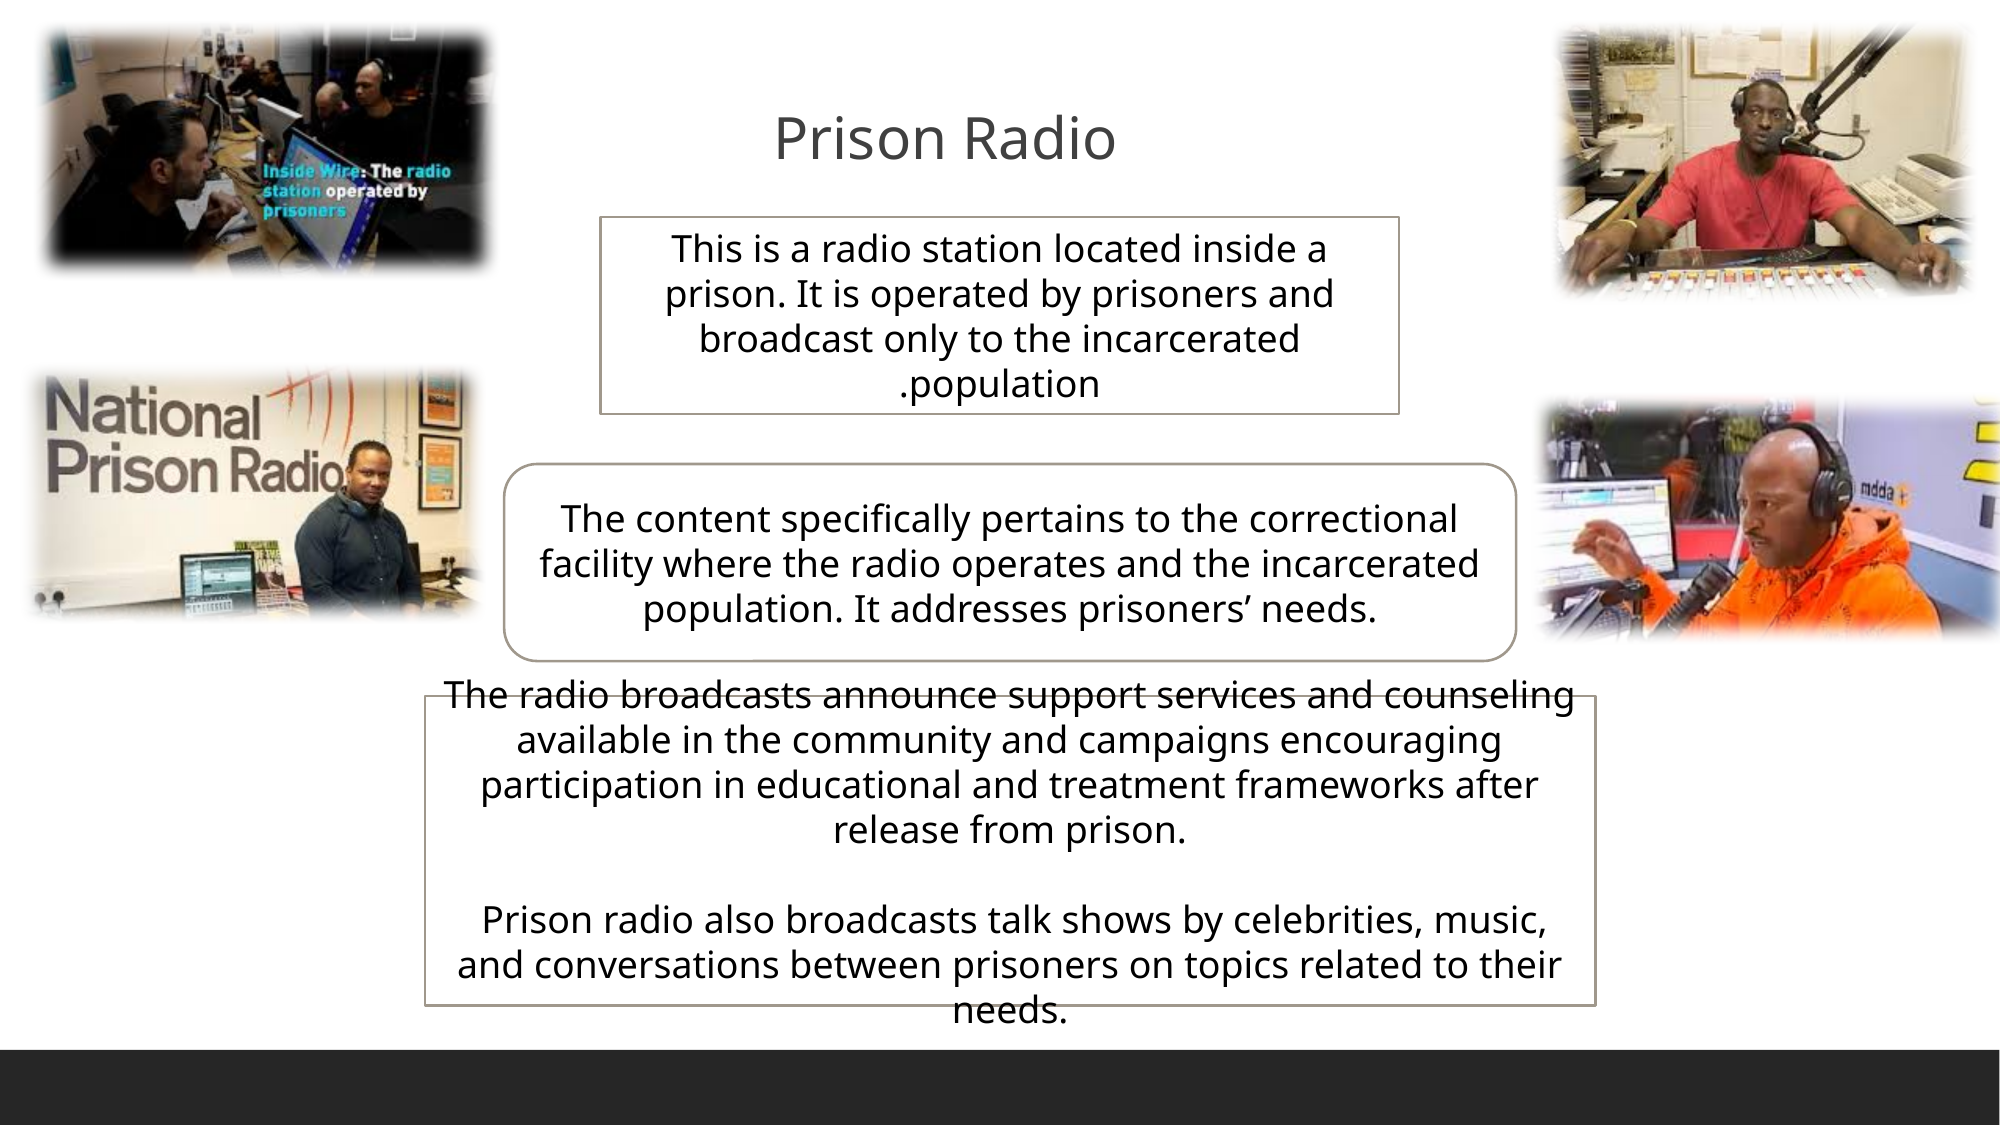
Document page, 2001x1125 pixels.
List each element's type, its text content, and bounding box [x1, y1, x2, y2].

text_box The content specifically pertains to the correctional facility where the radio operates and the incarcerated population. It addresses prisoners’ needs. [502, 462, 1518, 663]
text_box This is a radio station located inside a prison. It is operated by prisoners and broadcast only to the incarcerated population. [599, 216, 1400, 415]
picture [1529, 390, 2000, 647]
picture [19, 361, 488, 625]
list Prison Radio [151, 87, 1802, 705]
picture [31, 18, 502, 283]
text_box The radio broadcasts announce support services and counseling available in the community and campaigns encouraging participation in educational and treatment frameworks after release from prison. Prison radio also broadcasts talk shows by celebrities, music, and conversations between prisoners on topics related to their needs. [424, 695, 1597, 1007]
picture [1548, 18, 1980, 306]
